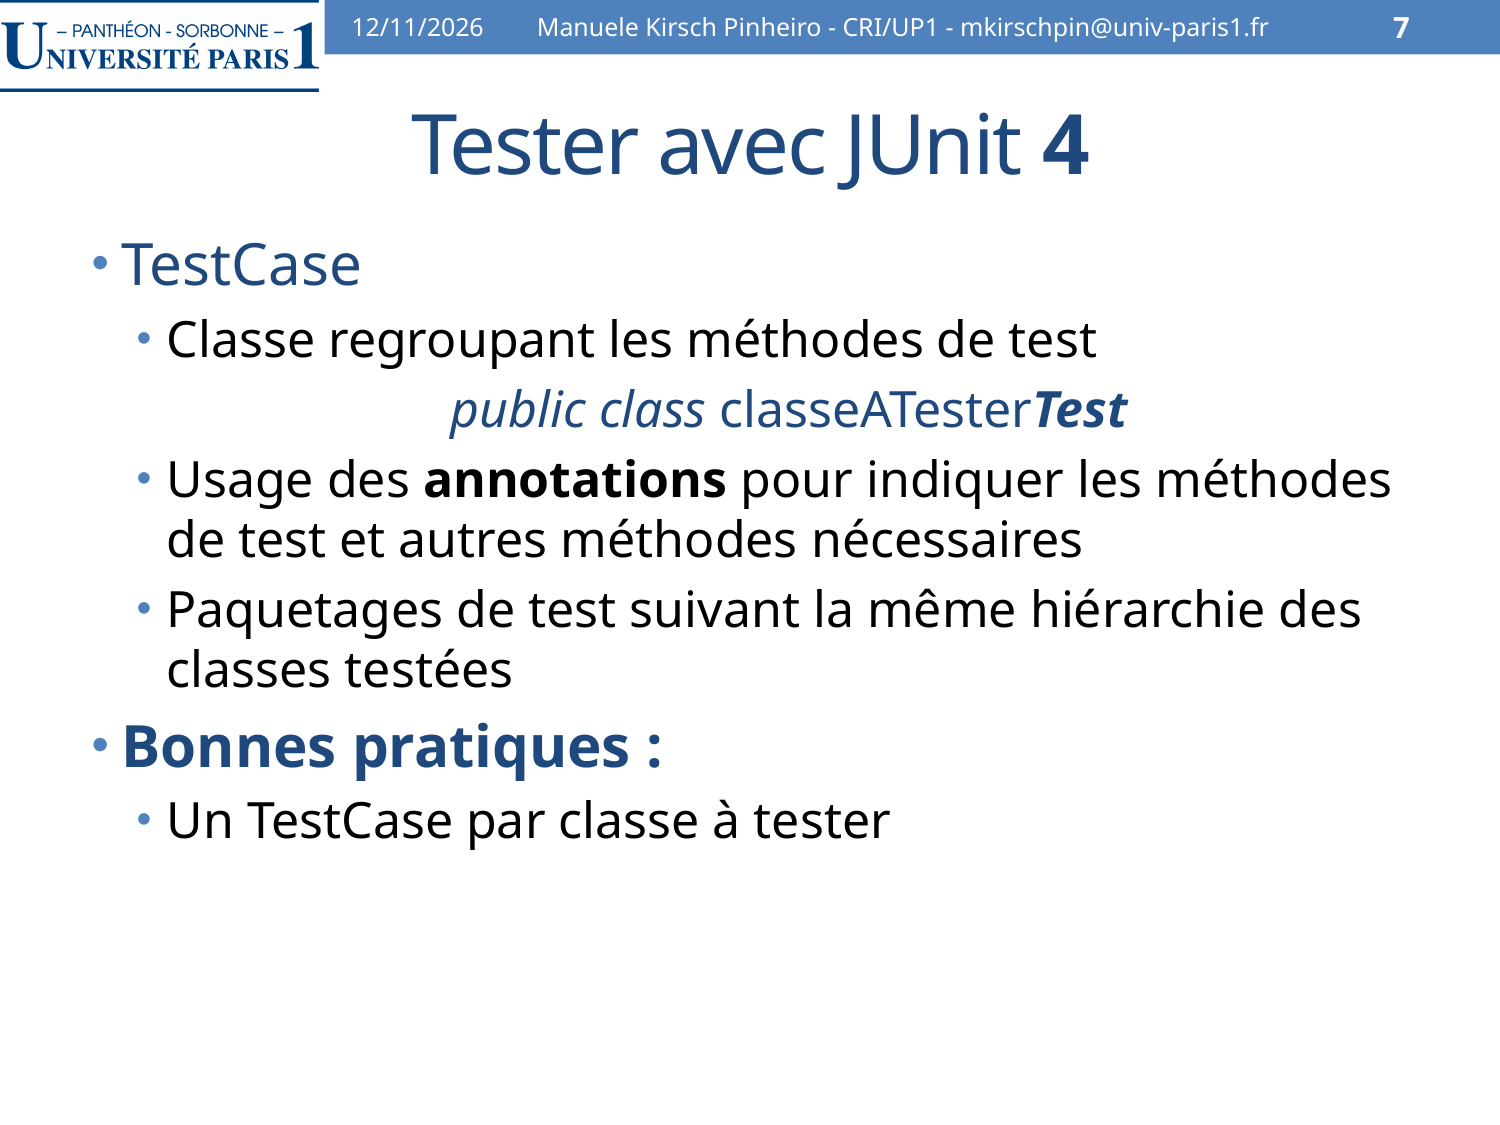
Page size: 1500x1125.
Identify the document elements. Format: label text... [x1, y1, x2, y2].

list TestCase Classe regroupant les méthodes de test public class classeATesterTest Usage des annotations pour indiquer les méthodes de test et autres méthodes nécessaires Paquetages de test suivant la même hiérarchie des classes testées Bonnes pratiques : Un TestCase par classe à tester [76, 219, 1427, 1012]
slide_number 7 [1340, 3, 1425, 55]
footer Manuele Kirsch Pinheiro - CRI/UP1 - mkirschpin@univ-paris1.fr [478, 3, 1329, 55]
title Tester avec JUnit 4 [76, 66, 1425, 218]
picture [0, 0, 319, 92]
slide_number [336, 3, 478, 55]
